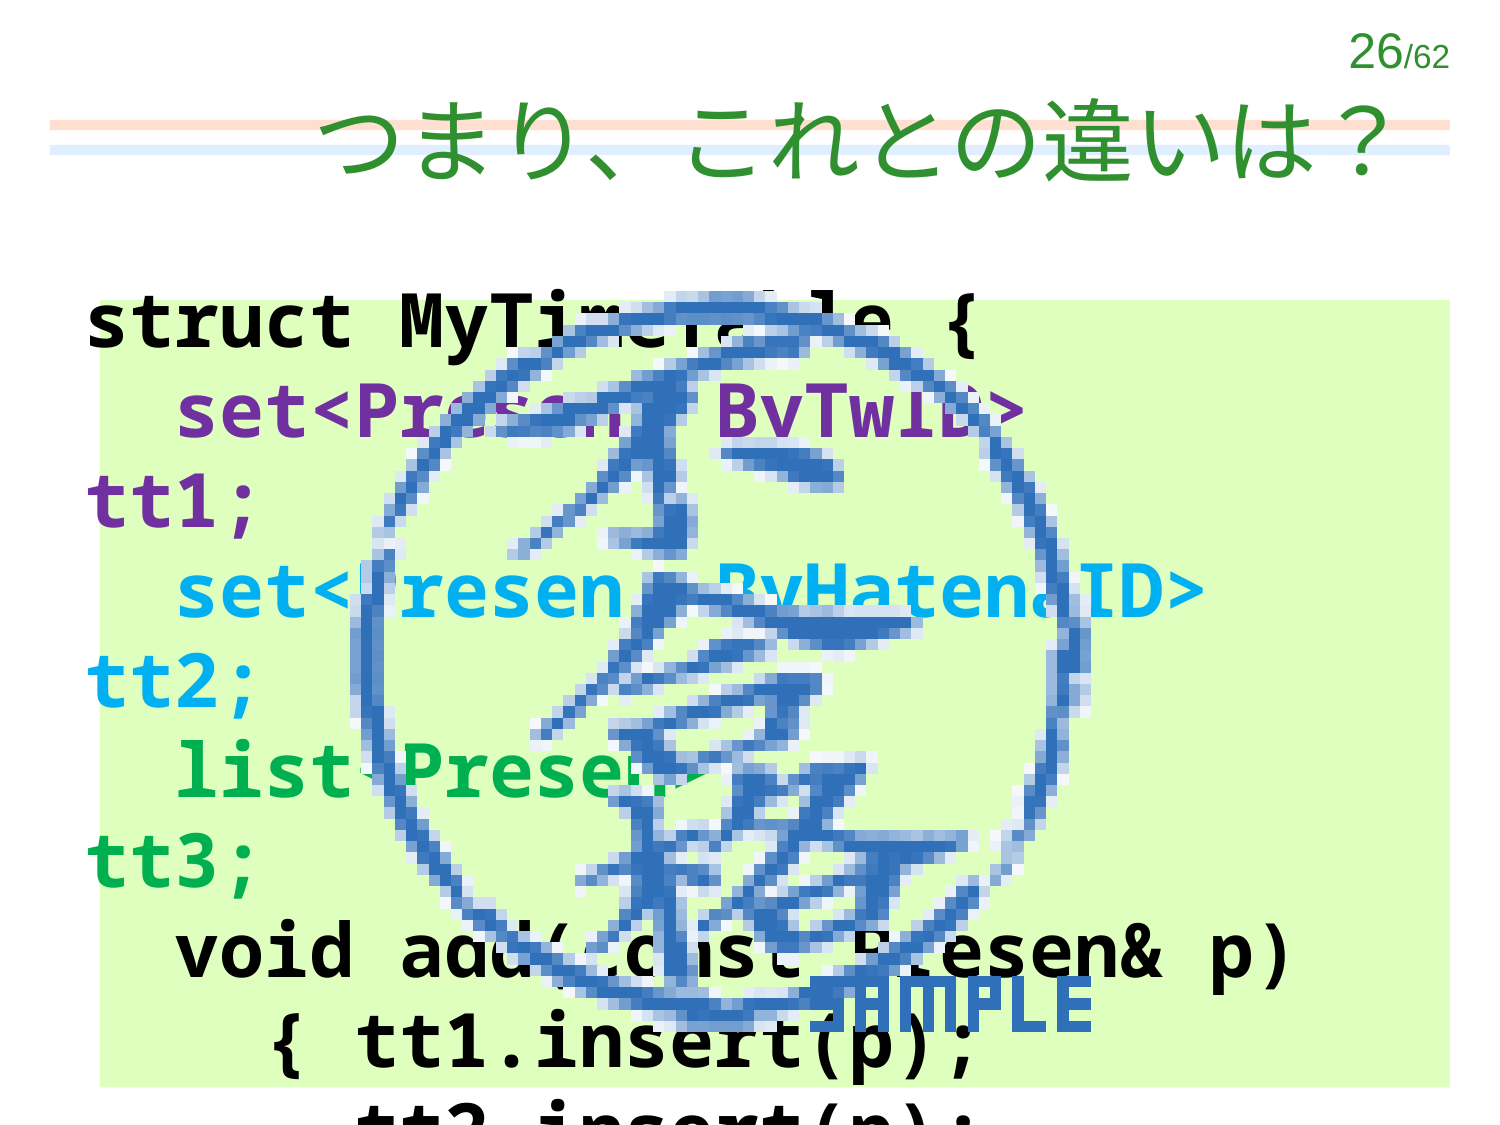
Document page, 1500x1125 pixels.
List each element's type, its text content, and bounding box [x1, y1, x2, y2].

title つまり、これとの違いは？ [74, 44, 1426, 233]
text_box struct MyTimeTable { set<Presen, ByTwID> tt1; set<Presen, ByHatenaID> tt2; list<Presen> tt3; void add(const Presen& p) { tt1.insert(p); tt2.insert(p); tt3.push_back(p); } }; [70, 265, 1418, 1125]
picture [327, 269, 1114, 1055]
